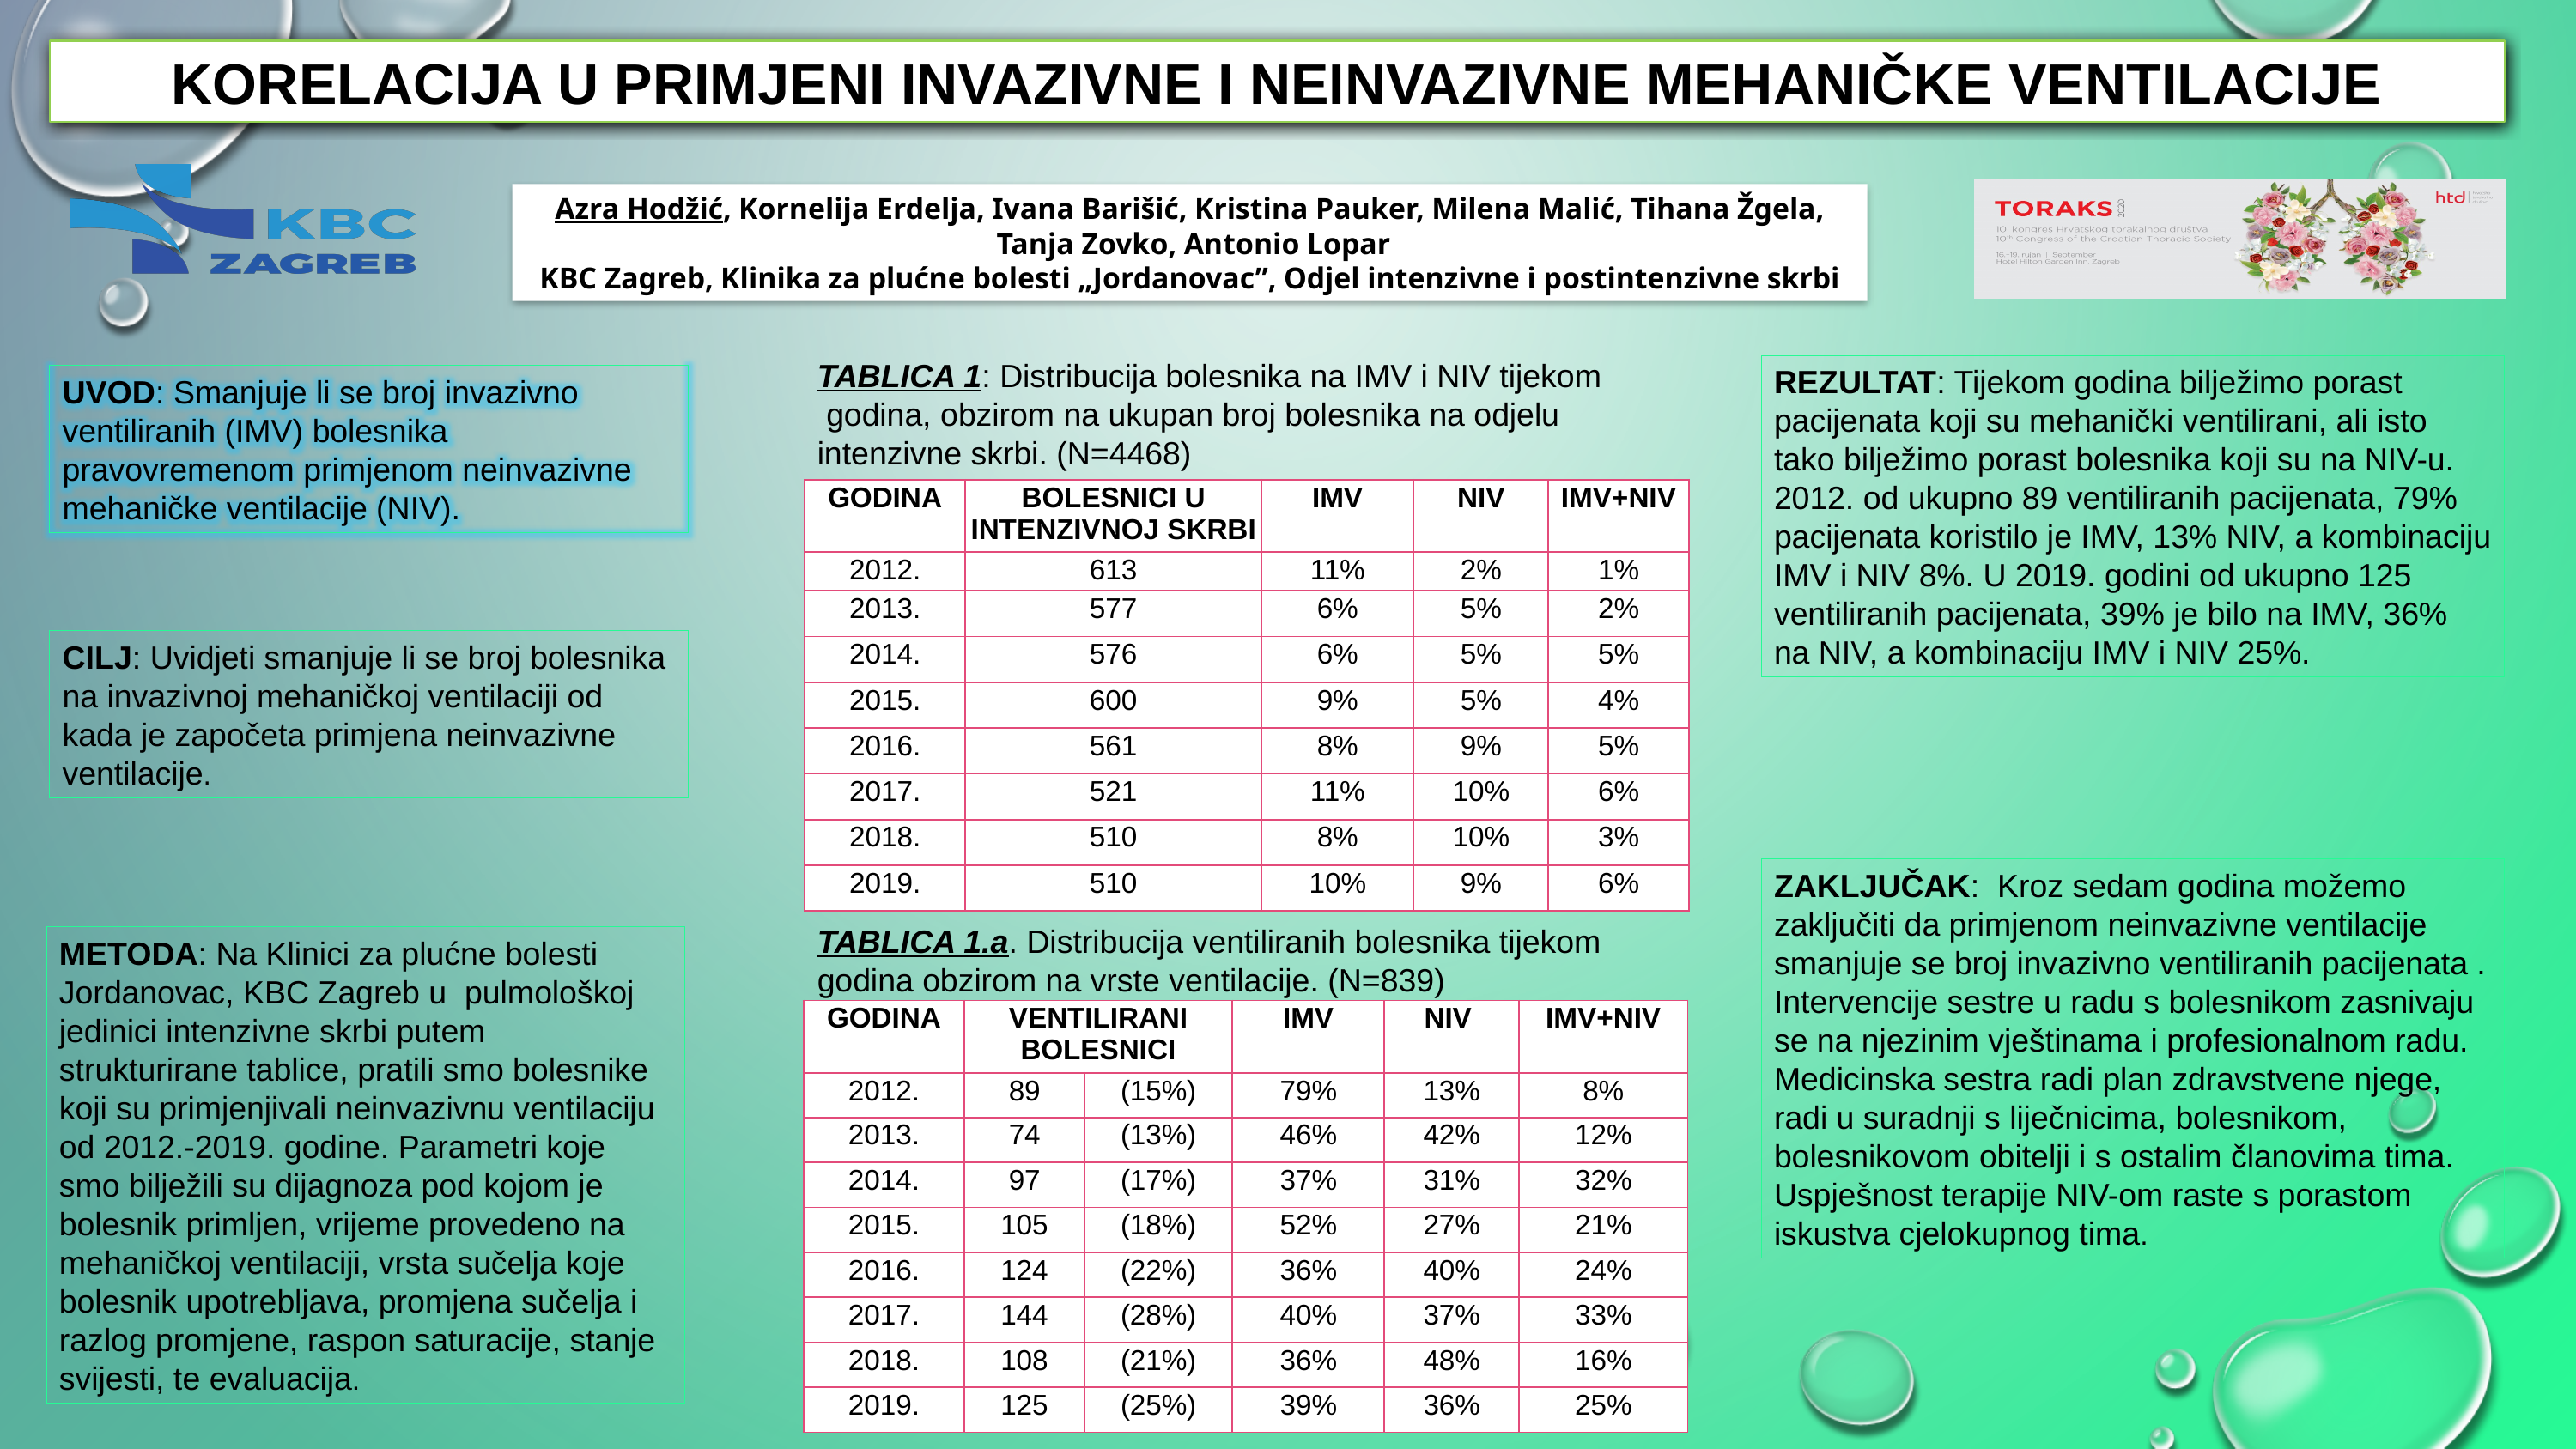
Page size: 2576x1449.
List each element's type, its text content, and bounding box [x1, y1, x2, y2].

table_header IMV+NIV [1549, 481, 1688, 551]
table_cell 21% [1520, 1208, 1687, 1252]
table_cell 31% [1385, 1163, 1518, 1207]
table_cell 105 [965, 1208, 1084, 1252]
text_box TABLICA 1: Distribucija bolesnika na IMV i NIV tijekom godina, obzirom na ukupan broj bolesnika na odjelu intenzivne skrbi. (N=4468) [805, 349, 1688, 478]
table_cell 6% [1262, 637, 1413, 682]
table_cell 10% [1262, 866, 1413, 910]
table_cell (13%) [1085, 1119, 1231, 1161]
table_cell 2016. [805, 729, 964, 773]
table_cell 2013. [805, 591, 964, 636]
table_cell (28%) [1085, 1298, 1231, 1342]
table_cell 13% [1385, 1074, 1518, 1117]
table_cell 577 [966, 591, 1261, 636]
table_cell 6% [1262, 591, 1413, 636]
table_cell 25% [1520, 1388, 1687, 1432]
table_cell 2016. [805, 1253, 963, 1296]
table_cell 11% [1262, 553, 1413, 590]
table_cell 2015. [805, 1208, 963, 1252]
table_cell 9% [1262, 683, 1413, 727]
table_cell (22%) [1085, 1253, 1231, 1296]
table_header GODINA [805, 481, 964, 551]
table_header VENTILIRANI BOLESNICI [965, 1001, 1231, 1072]
table_cell 2018. [805, 1343, 963, 1386]
table_cell 108 [965, 1343, 1084, 1386]
table_cell 125 [965, 1388, 1084, 1432]
table_cell 12% [1520, 1119, 1687, 1161]
text_box TABLICA 1.a. Distribucija ventiliranih bolesnika tijekom godina obzirom na vrste ventilacije. (N=839) [805, 914, 1643, 1000]
table_cell 6% [1549, 774, 1688, 819]
table_cell 613 [966, 553, 1261, 590]
table_cell 89 [965, 1074, 1084, 1117]
table_cell 4% [1549, 683, 1688, 727]
text_box UVOD: Smanjuje li se broj invazivno ventiliranih (IMV) bolesnika pravovremenom primjenom neinvazivne mehaničke ventilacije (NIV). [49, 365, 689, 533]
table_cell 40% [1233, 1298, 1383, 1342]
table_cell 42% [1385, 1119, 1518, 1161]
table_cell 27% [1385, 1208, 1518, 1252]
table_cell 8% [1262, 821, 1413, 864]
table_cell 24% [1520, 1253, 1687, 1296]
table_cell 52% [1233, 1208, 1383, 1252]
table_header IMV [1262, 481, 1413, 551]
table_cell 576 [966, 637, 1261, 682]
table_cell 2019. [805, 1388, 963, 1432]
table_cell 74 [965, 1119, 1084, 1161]
table_header NIV [1385, 1001, 1518, 1072]
table_cell 8% [1262, 729, 1413, 773]
text_box Azra Hodžić, Kornelija Erdelja, Ivana Barišić, Kristina Pauker, Milena Malić, Tihana Žgela, Tanja Zovko, Antonio Lopar KBC Zagreb, Klinika za plućne bolesti „Jordanovac”, Odjel intenzivne i postintenzivne skrbi [511, 183, 1868, 302]
table_cell 40% [1385, 1253, 1518, 1296]
table_cell 32% [1520, 1163, 1687, 1207]
table_cell 144 [965, 1298, 1084, 1342]
table_cell 5% [1414, 591, 1547, 636]
table_cell 2012. [805, 553, 964, 590]
table_cell 2013. [805, 1119, 963, 1161]
table_cell 2012. [805, 1074, 963, 1117]
table_cell 2014. [805, 1163, 963, 1207]
table_cell 10% [1414, 774, 1547, 819]
table_cell 16% [1520, 1343, 1687, 1386]
table_cell 79% [1233, 1074, 1383, 1117]
table_cell 37% [1233, 1163, 1383, 1207]
table_header BOLESNICI U INTENZIVNOJ SKRBI [966, 481, 1261, 551]
text_box CILJ: Uvidjeti smanjuje li se broj bolesnika na invazivnoj mehaničkoj ventilaciji od kada je započeta primjena neinvazivne ventilacije. [49, 630, 689, 798]
table_cell 510 [966, 821, 1261, 864]
table_cell 37% [1385, 1298, 1518, 1342]
table_cell 36% [1233, 1343, 1383, 1386]
table_cell 2% [1549, 591, 1688, 636]
table_header IMV [1233, 1001, 1383, 1072]
text_box METODA: Na Klinici za plućne bolesti Jordanovac, KBC Zagreb u pulmološkoj jedinici intenzivne skrbi putem strukturirane tablice, pratili smo bolesnike koji su primjenjivali neinvazivnu ventilaciju od 2012.-2019. godine. Parametri koje smo bilježili su dijagnoza pod kojom je bolesnik primljen, vrijeme provedeno na mehaničkoj ventilaciji, vrsta sučelja koje bolesnik upotrebljava, promjena sučelja i razlog promjene, raspon saturacije, stanje svijesti, te evaluacija. [46, 926, 685, 1404]
table_cell 2017. [805, 1298, 963, 1342]
table_cell 36% [1233, 1253, 1383, 1296]
text_box KORELACIJA U PRIMJENI INVAZIVNE I NEINVAZIVNE MEHANIČKE VENTILACIJE [49, 39, 2506, 123]
table_cell 2% [1414, 553, 1547, 590]
table_cell (21%) [1085, 1343, 1231, 1386]
table_cell 9% [1414, 729, 1547, 773]
table_cell 5% [1549, 729, 1688, 773]
table_cell 1% [1549, 553, 1688, 590]
table_cell 5% [1414, 683, 1547, 727]
table_cell 561 [966, 729, 1261, 773]
table_header NIV [1414, 481, 1547, 551]
table_cell 124 [965, 1253, 1084, 1296]
table_cell (25%) [1085, 1388, 1231, 1432]
table_cell 2019. [805, 866, 964, 910]
table_cell 2015. [805, 683, 964, 727]
table_header GODINA [805, 1001, 963, 1072]
table_cell 10% [1414, 821, 1547, 864]
table_cell 6% [1549, 866, 1688, 910]
table_cell 11% [1262, 774, 1413, 819]
table_cell 33% [1520, 1298, 1687, 1342]
table_cell 48% [1385, 1343, 1518, 1386]
text_box REZULTAT: Tijekom godina bilježimo porast pacijenata koji su mehanički ventilirani, ali isto tako bilježimo porast bolesnika koji su na NIV-u. 2012. od ukupno 89 ventiliranih pacijenata, 79% pacijenata koristilo je IMV, 13% NIV, a kombinaciju IMV i NIV 8%. U 2019. godini od ukupno 125 ventiliranih pacijenata, 39% je bilo na IMV, 36% na NIV, a kombinaciju IMV i NIV 25%. [1761, 355, 2505, 677]
table_cell 46% [1233, 1119, 1383, 1161]
table_cell 2014. [805, 637, 964, 682]
table_cell 97 [965, 1163, 1084, 1207]
text_box ZAKLJUČAK: Kroz sedam godina možemo zaključiti da primjenom neinvazivne ventilacije smanjuje se broj invazivno ventiliranih pacijenata . Intervencije sestre u radu s bolesnikom zasnivaju se na njezinim vještinama i profesionalnom radu. Medicinska sestra radi plan zdravstvene njege, radi u suradnji s liječnicima, bolesnikom, bolesnikovom obitelji i s ostalim članovima tima. Uspješnost terapije NIV-om raste s porastom iskustva cjelokupnog tima. [1761, 858, 2505, 1258]
table_cell 36% [1385, 1388, 1518, 1432]
table_cell 8% [1520, 1074, 1687, 1117]
table_cell 600 [966, 683, 1261, 727]
table_cell 510 [966, 866, 1261, 910]
table_cell (17%) [1085, 1163, 1231, 1207]
table_cell 2018. [805, 821, 964, 864]
table_cell 2017. [805, 774, 964, 819]
table_cell 521 [966, 774, 1261, 819]
table_cell (15%) [1085, 1074, 1231, 1117]
table_cell 9% [1414, 866, 1547, 910]
table_cell (18%) [1085, 1208, 1231, 1252]
picture [0, 0, 2576, 1449]
table_cell 39% [1233, 1388, 1383, 1432]
table_cell 3% [1549, 821, 1688, 864]
table_cell 5% [1414, 637, 1547, 682]
table_header IMV+NIV [1520, 1001, 1687, 1072]
table_cell 5% [1549, 637, 1688, 682]
